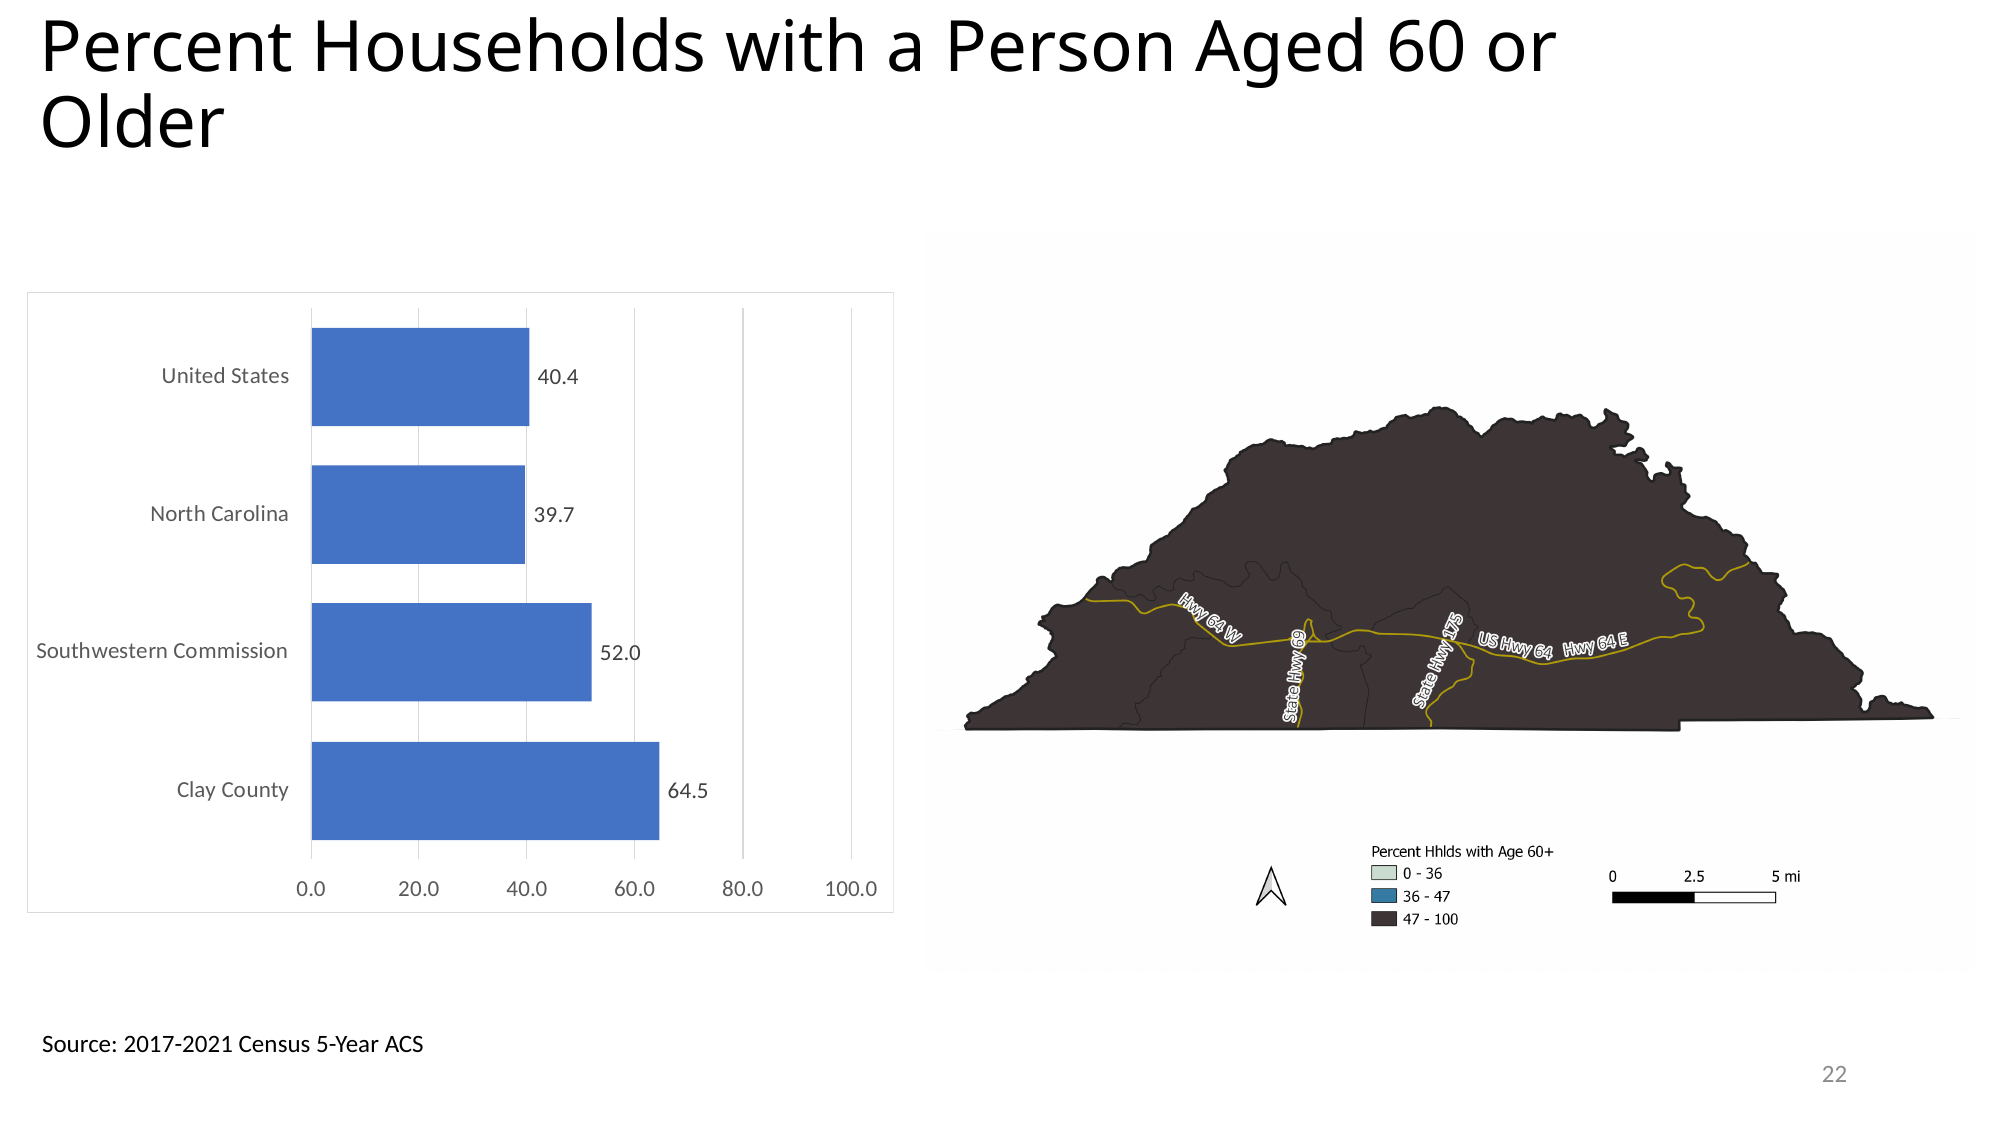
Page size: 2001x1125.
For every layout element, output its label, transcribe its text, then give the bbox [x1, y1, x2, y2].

picture [26, 291, 894, 913]
slide_number 22 [1412, 1042, 1863, 1103]
text_box Source: 2017-2021 Census 5-Year ACS [27, 1020, 440, 1065]
picture [924, 230, 1974, 973]
title Percent Households with a Person Aged 60 or Older [24, 5, 1737, 169]
